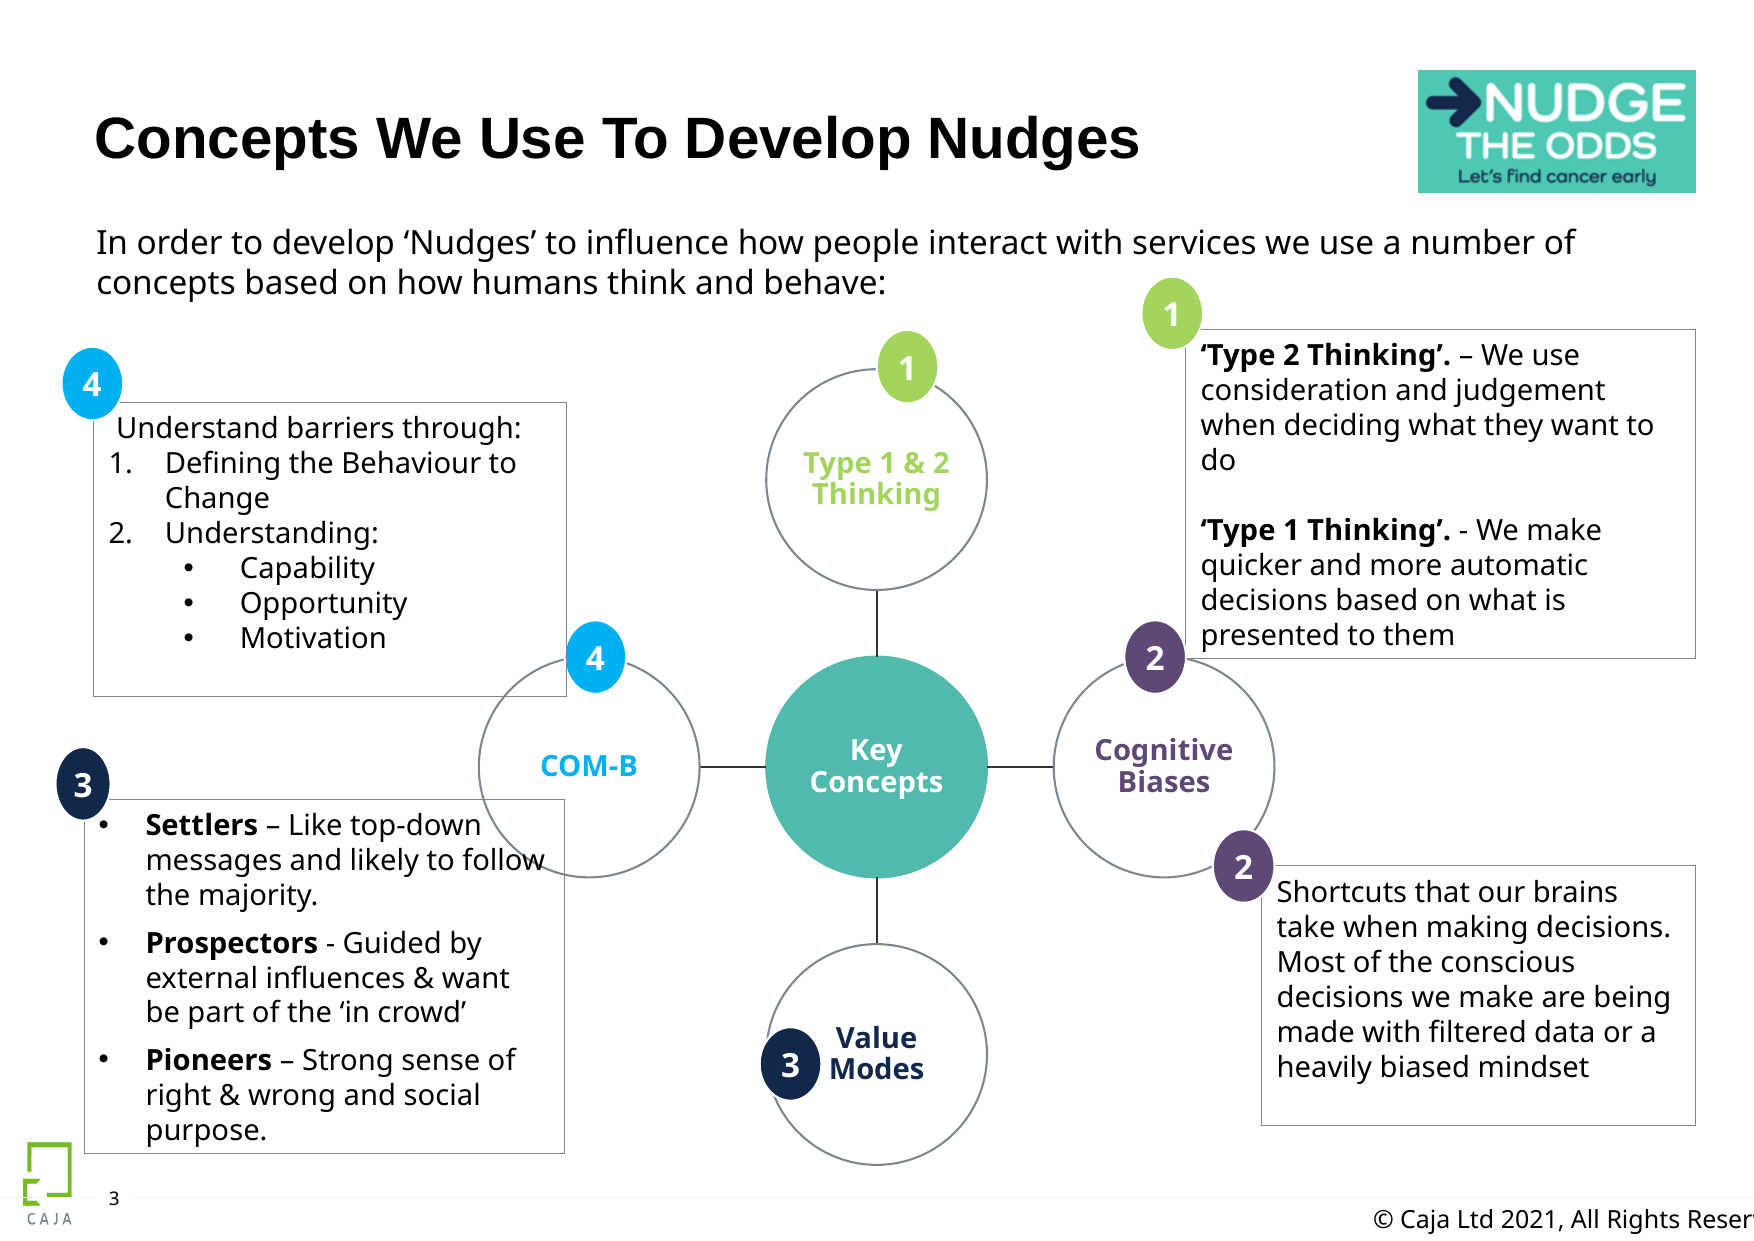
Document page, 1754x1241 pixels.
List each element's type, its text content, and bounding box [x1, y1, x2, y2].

text_box 1 [1140, 275, 1205, 352]
text_box 4 [60, 345, 125, 422]
text_box Shortcuts that our brains take when making decisions. Most of the conscious decisions we make are being made with filtered data or a heavily biased mindset [1506, 865, 1696, 1126]
text_box 3 [94, 1167, 134, 1231]
text_box Settlers – Like top-down messages and likely to follow the majority. Prospectors - Guided by external influences & want be part of the ‘in crowd’ Pioneers – Strong sense of right & wrong and social purpose. [84, 799, 247, 1154]
text_box ‘Type 2 Thinking’. – We use consideration and judgement when deciding what they want to do ‘Type 1 Thinking’. - We make quicker and more automatic decisions based on what is presented to them [1185, 329, 1696, 659]
picture [17, 1133, 93, 1197]
text_box 1 [875, 328, 940, 366]
list Concepts We Use To Develop Nudges [94, 101, 1418, 177]
text_box 3 [54, 746, 112, 822]
text_box Understand barriers through: Defining the Behaviour to Change Understanding: Capability Opportunity Motivation [93, 402, 247, 697]
picture [17, 1198, 93, 1229]
picture [1418, 70, 1696, 193]
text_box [247, 366, 1506, 1168]
text_box In order to develop ‘Nudges’ to influence how people interact with services we use a number of concepts based on how humans think and behave: [81, 213, 1721, 330]
